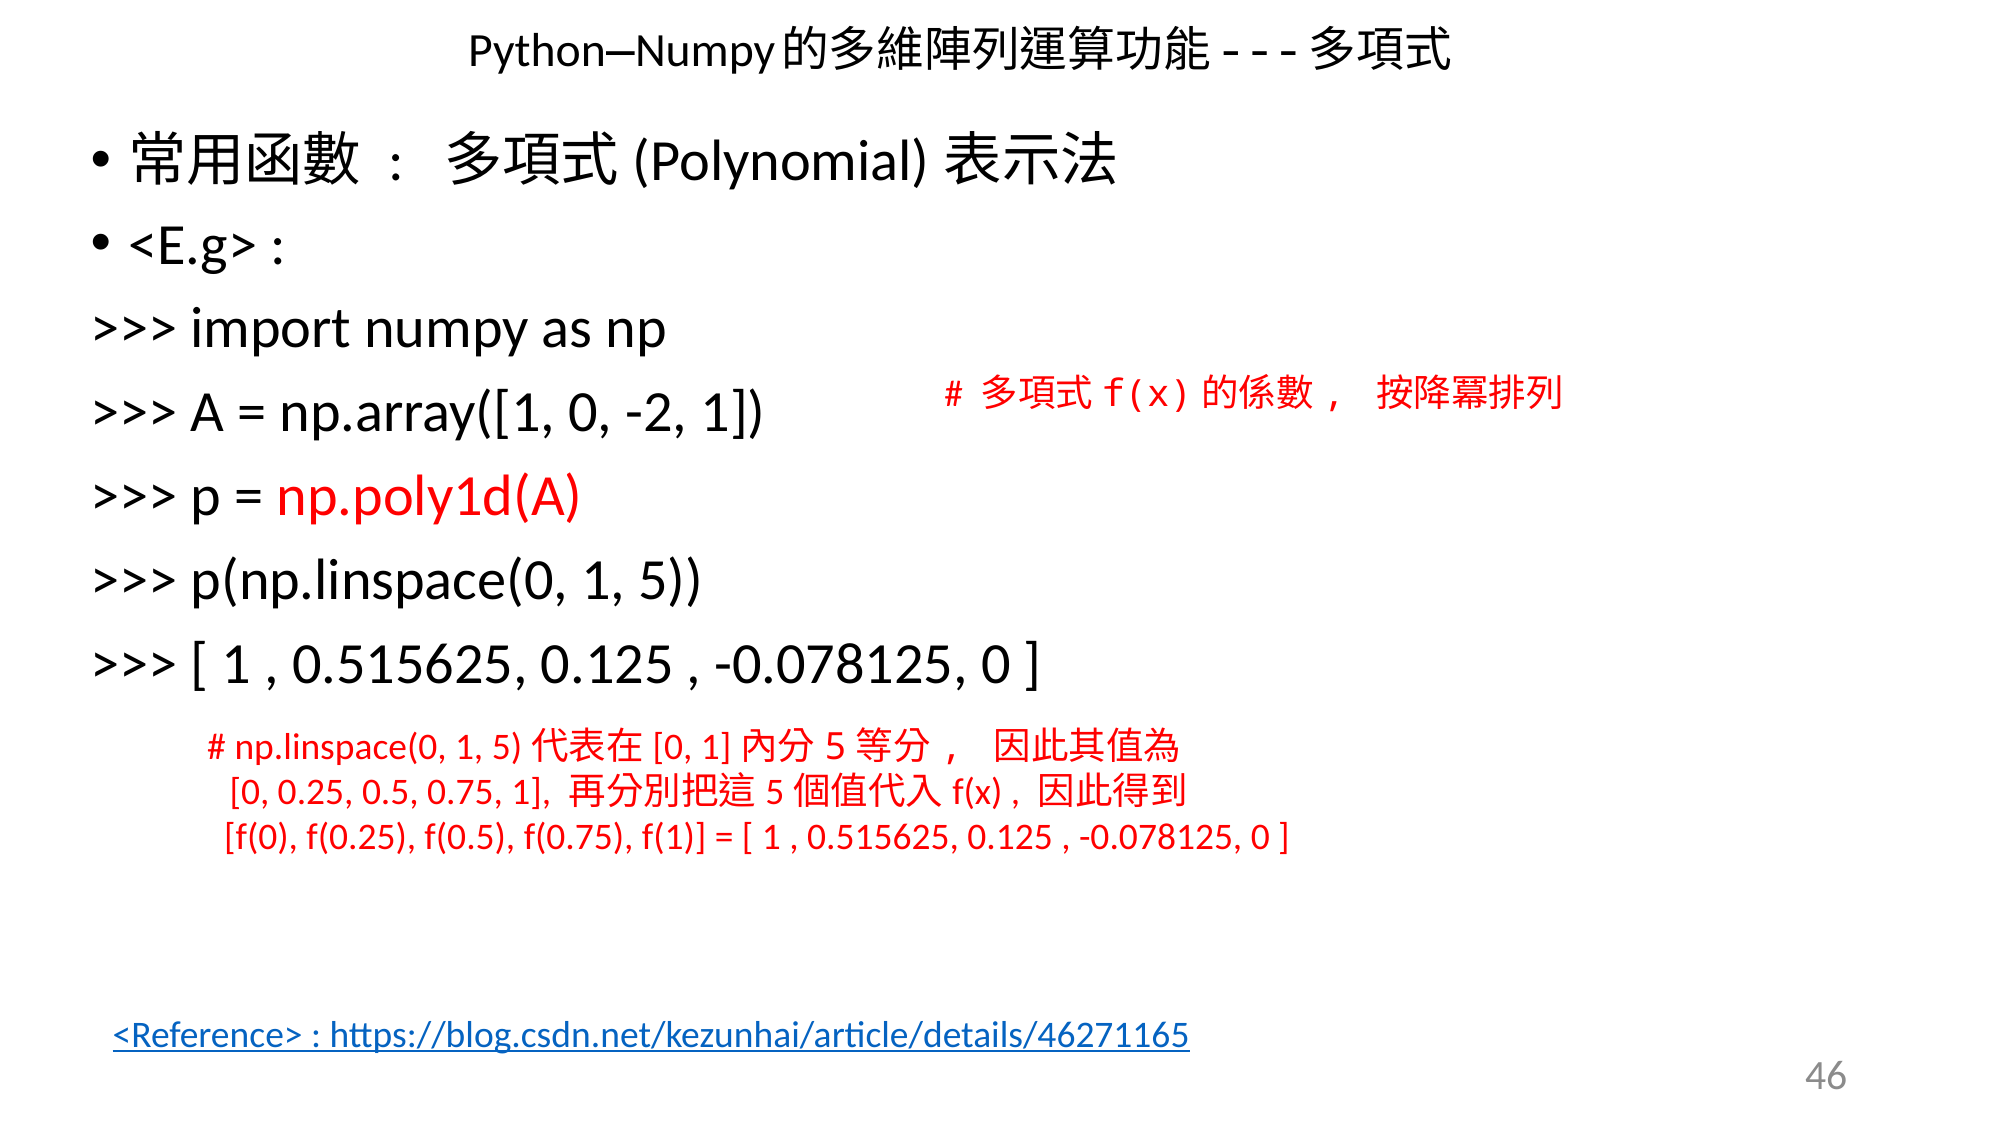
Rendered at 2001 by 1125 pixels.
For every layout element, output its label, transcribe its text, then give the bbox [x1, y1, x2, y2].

text_box # 多項式f(x)的係數, 按降冪排列 [929, 361, 1579, 422]
text_box Python—Numpy的多維陣列運算功能---多項式 [210, 17, 1711, 86]
text_box # np.linspace(0, 1, 5)代表在[0, 1]內分5等分, 因此其值為 [0, 0.25, 0.5, 0.75, 1], 再分別把這5個值代入f(x) , 因此得到 [f(0), f(0.25), f(0.5), f(0.75), f(1)] = [ 1 , 0.515625, 0.125 , -0.078125, 0 ] [192, 715, 1314, 865]
text_box <Reference> : https://blog.csdn.net/kezunhai/article/details/46271165 [98, 1002, 1206, 1063]
slide_number 46 [1412, 1042, 1863, 1103]
